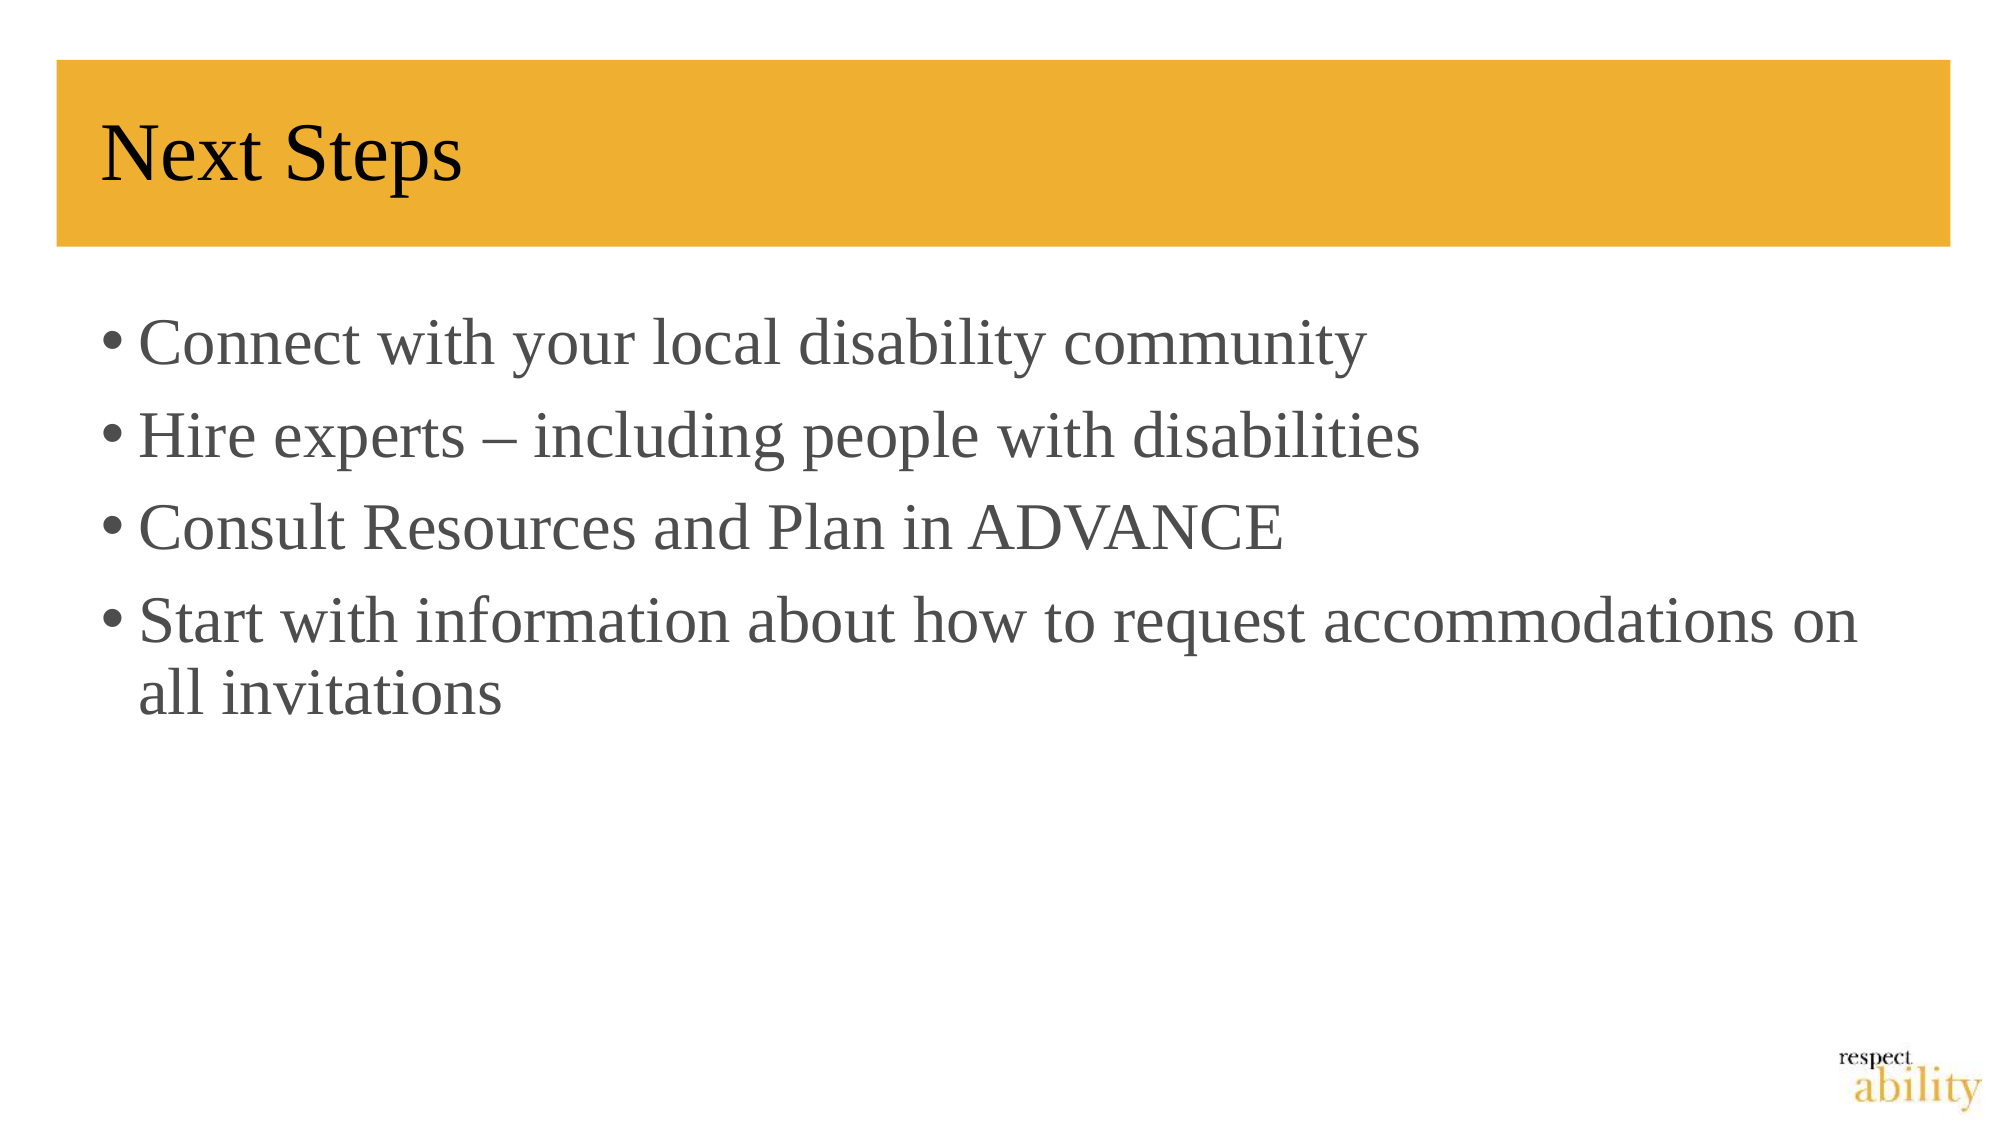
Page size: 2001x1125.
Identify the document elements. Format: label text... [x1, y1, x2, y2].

list Connect with your local disability community Hire experts – including people with disabilities Consult Resources and Plan in ADVANCE Start with information about how to request accommodations on all invitations [85, 299, 1914, 1014]
picture [1839, 1042, 1982, 1120]
title Next Steps [85, 59, 1811, 247]
